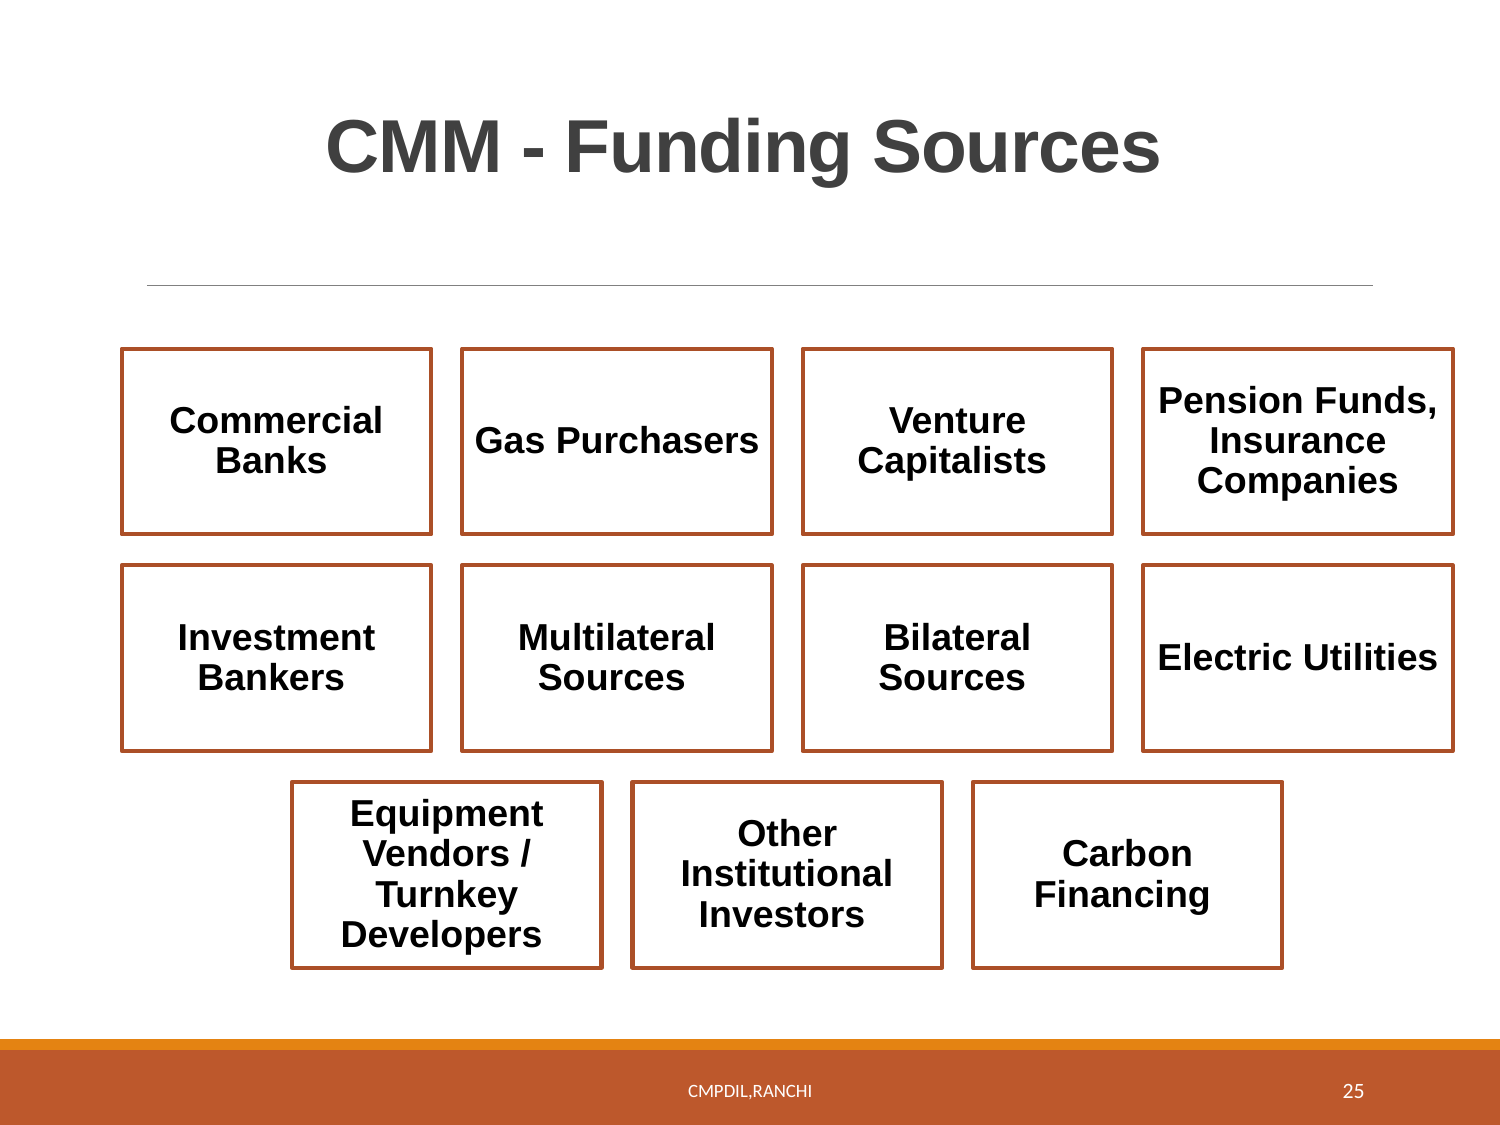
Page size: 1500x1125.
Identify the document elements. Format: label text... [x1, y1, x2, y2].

slide_number 25 [1218, 1059, 1380, 1120]
footer CMPDIL,Ranchi [453, 1059, 1047, 1120]
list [120, 284, 1454, 1032]
title CMM - Funding Sources [135, 47, 1373, 281]
